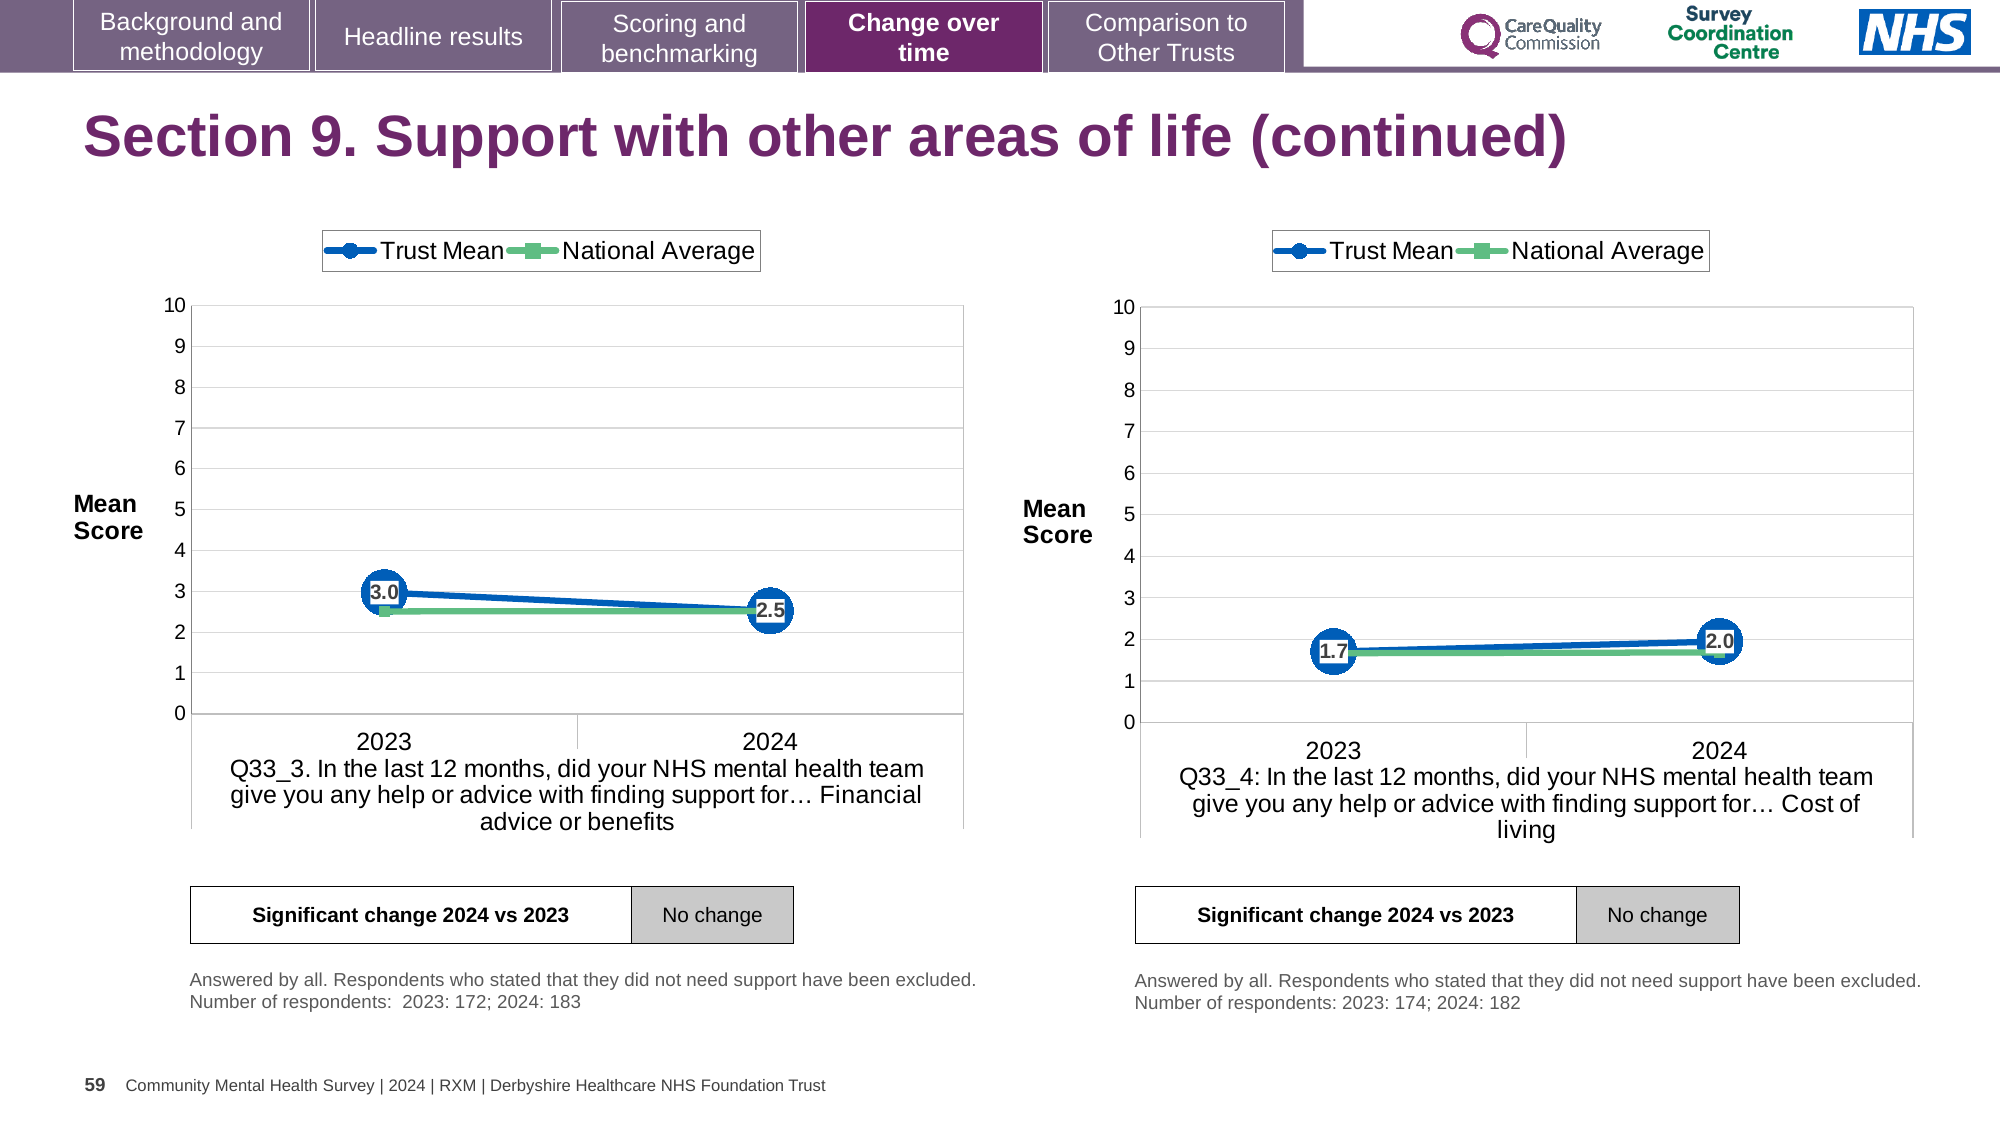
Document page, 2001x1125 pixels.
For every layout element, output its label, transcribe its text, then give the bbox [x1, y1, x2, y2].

text_box Answered by all. Respondents who stated that they did not need support have been excluded. Number of respondents: 2023: 174; 2024: 182 [1119, 960, 1984, 1044]
text_box Answered by all. Respondents who stated that they did not need support have been excluded. Number of respondents: 2023: 172; 2024: 183 [174, 959, 1039, 1020]
picture [1666, 3, 1794, 61]
picture [1460, 13, 1602, 59]
table_header No change [1577, 887, 1739, 943]
table_header No change [632, 887, 793, 943]
chart [1018, 228, 1916, 870]
table_header Significant change 2024 vs 2023 [1136, 887, 1576, 943]
picture [1859, 9, 1971, 55]
table_header Significant change 2024 vs 2023 [191, 887, 631, 943]
text_box 59 [84, 1065, 122, 1125]
title Section 9. Support with other areas of life (continued) [68, 83, 1942, 191]
chart [68, 228, 966, 858]
